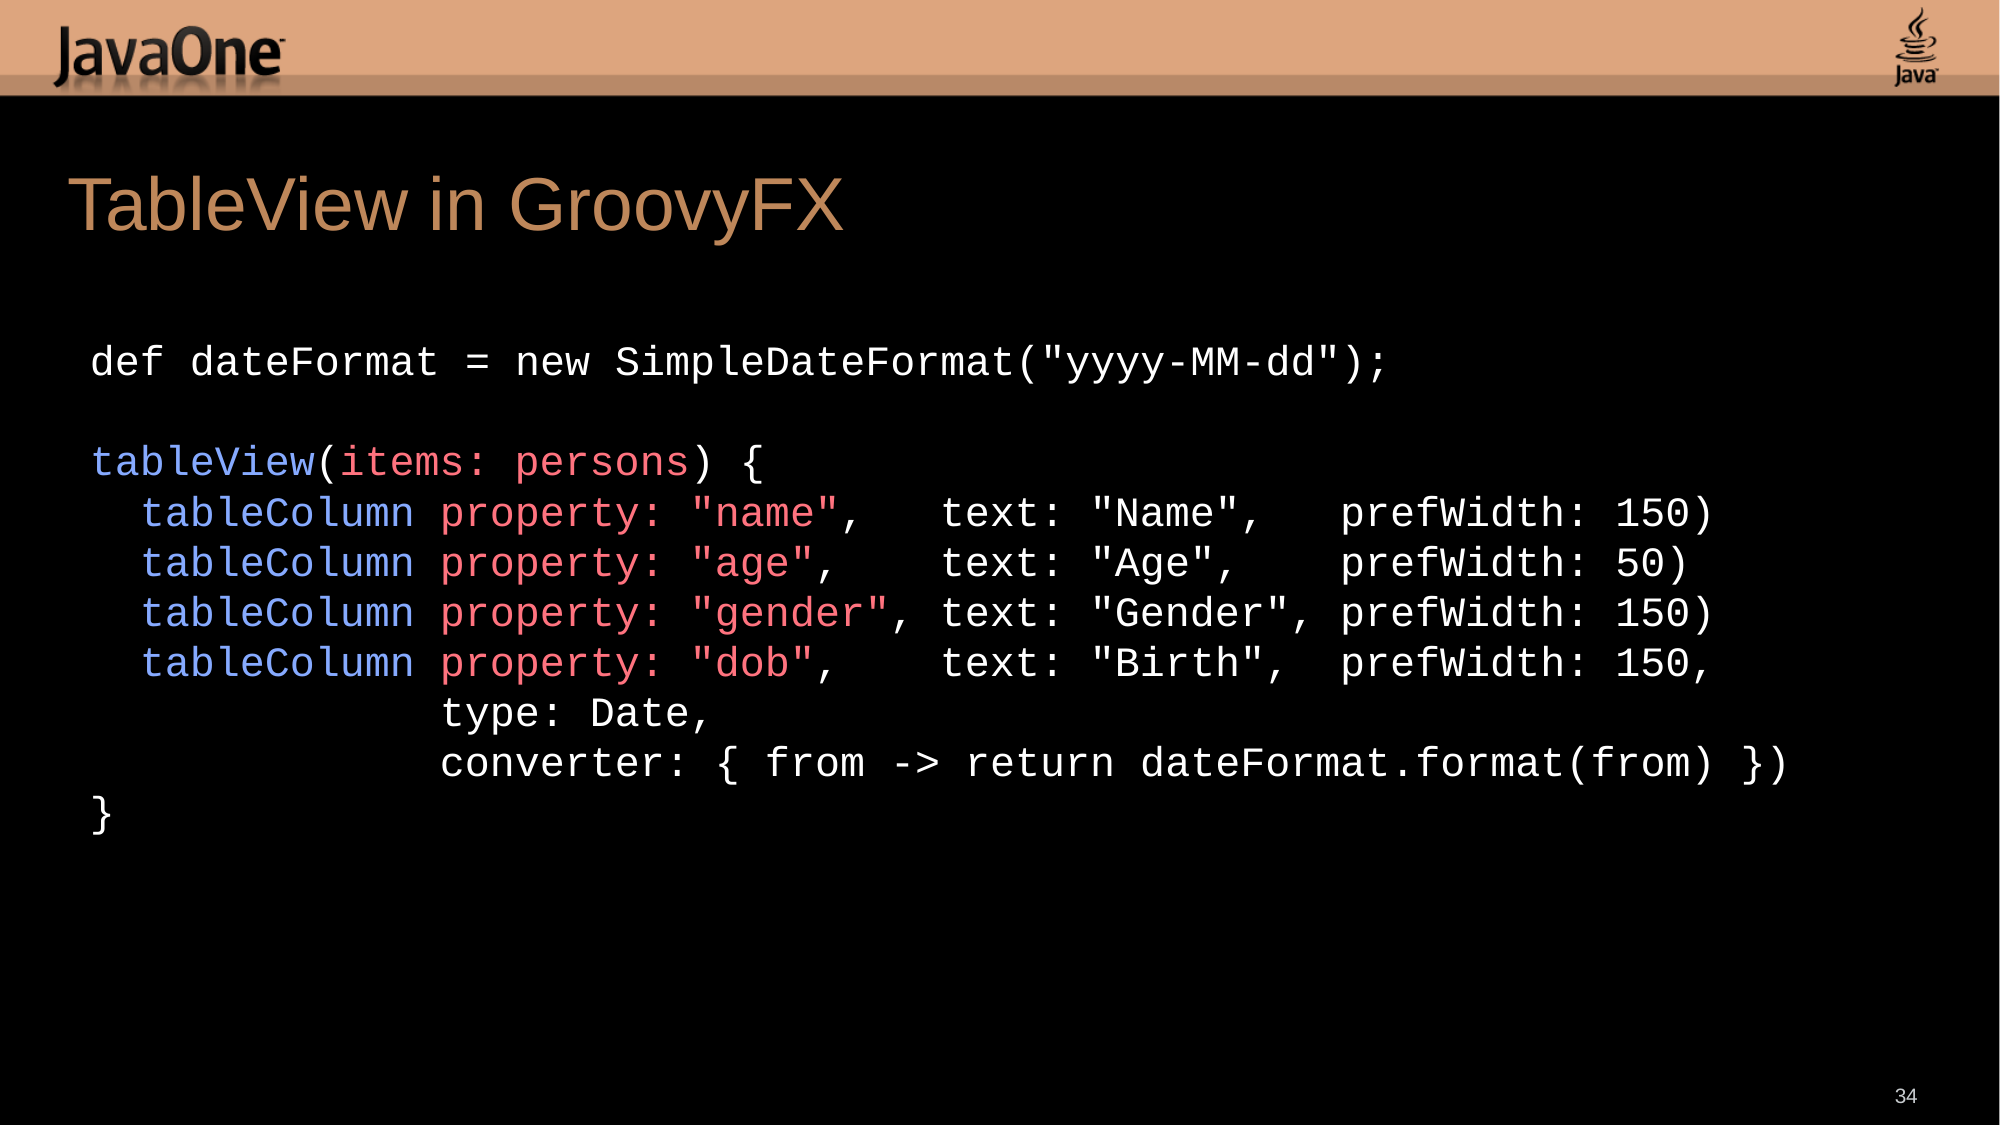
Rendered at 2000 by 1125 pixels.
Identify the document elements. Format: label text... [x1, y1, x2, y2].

text_box def dateFormat = new SimpleDateFormat("yyyy-MM-dd"); tableView(items: persons) { tableColumn(property: "name", text: "Name", prefWidth: 150) tableColumn(property: "age", text: "Age", prefWidth: 50) tableColumn(property: "gender", text: "Gender", prefWidth: 150) tableColumn(property: "dob", text: "Birth", prefWidth: 150, type: Date, converter: { from -> return dateFormat.format(from) }) } [74, 326, 1943, 842]
slide_number 34 [1466, 1074, 1934, 1103]
title TableView in GroovyFX [52, 112, 1908, 301]
picture [0, 0, 2000, 1125]
